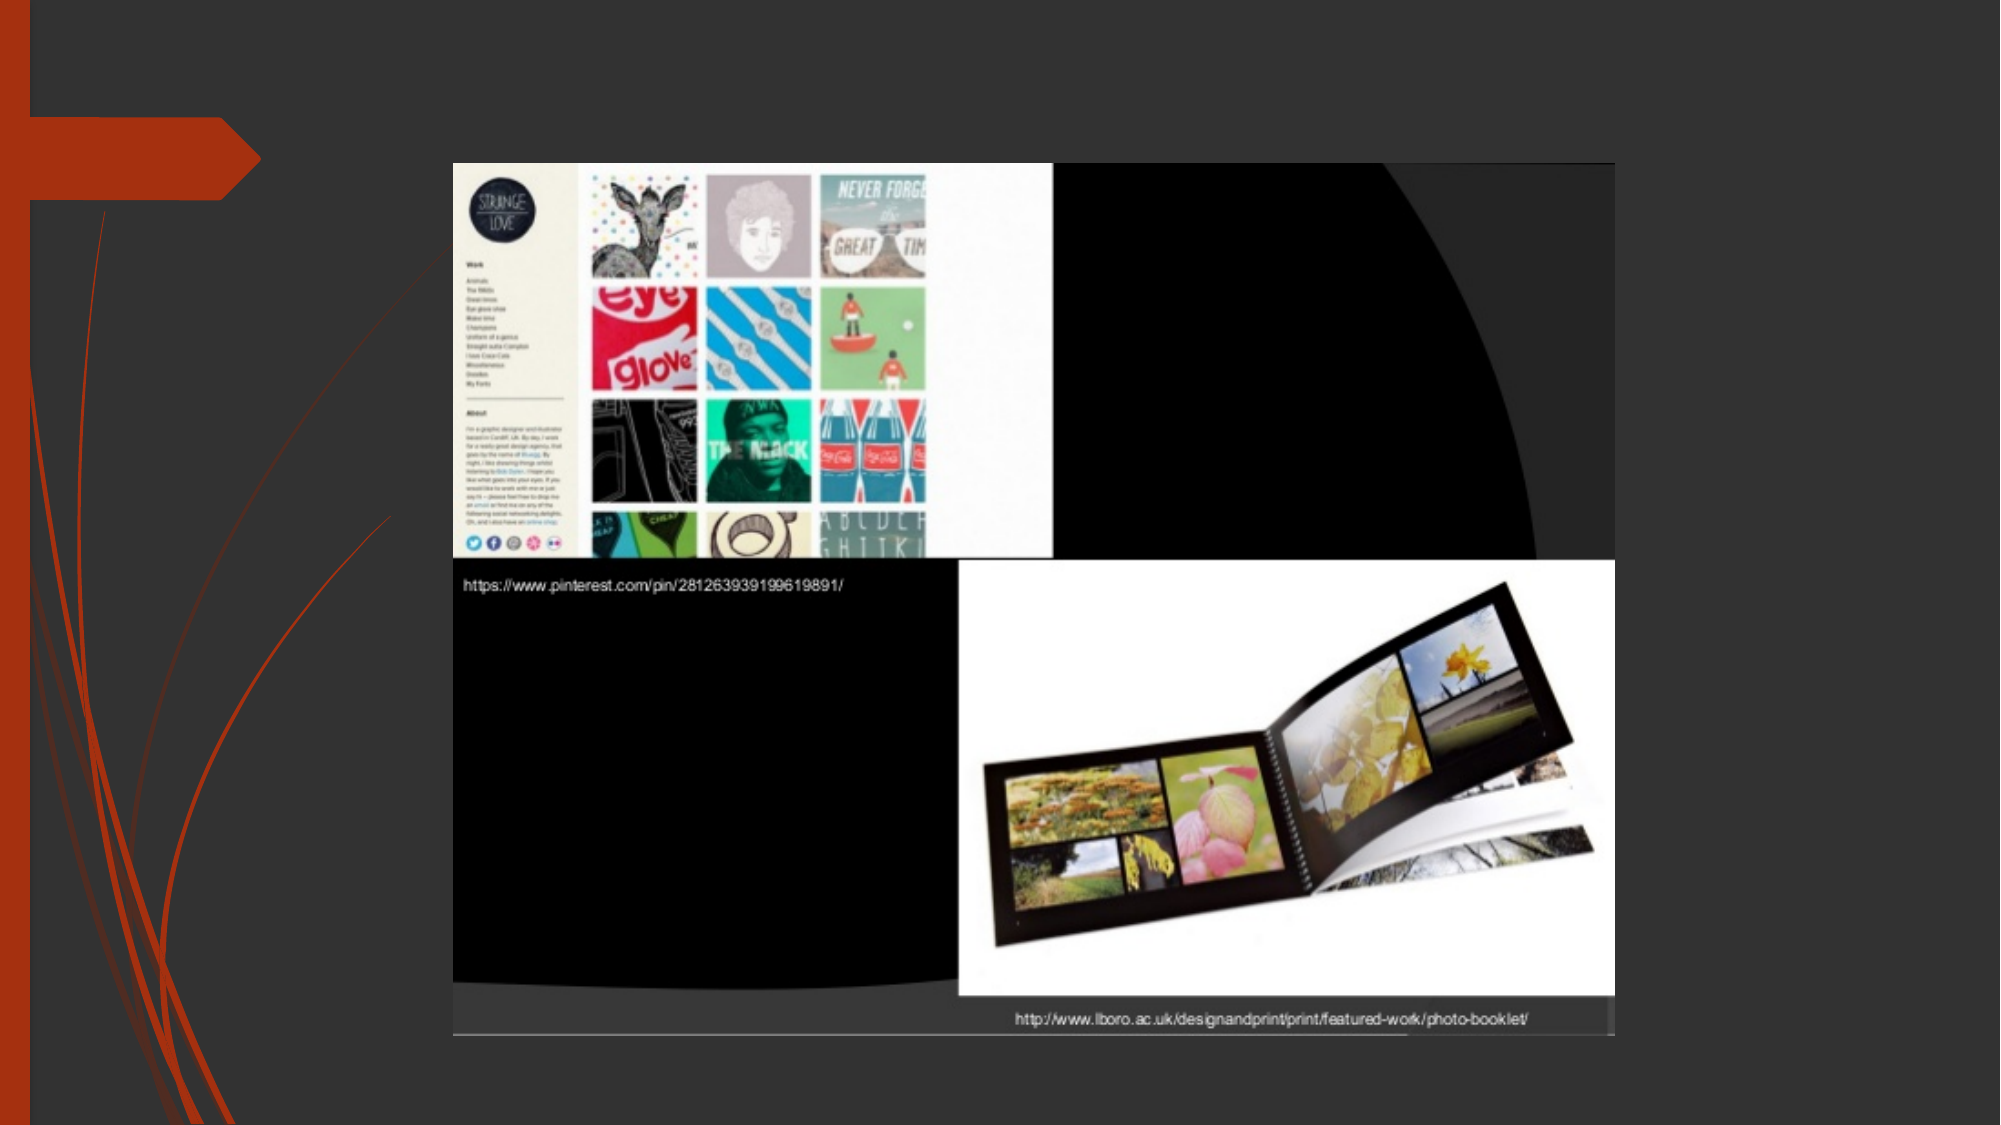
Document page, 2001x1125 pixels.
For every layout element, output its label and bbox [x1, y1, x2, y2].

list [452, 162, 1616, 1036]
